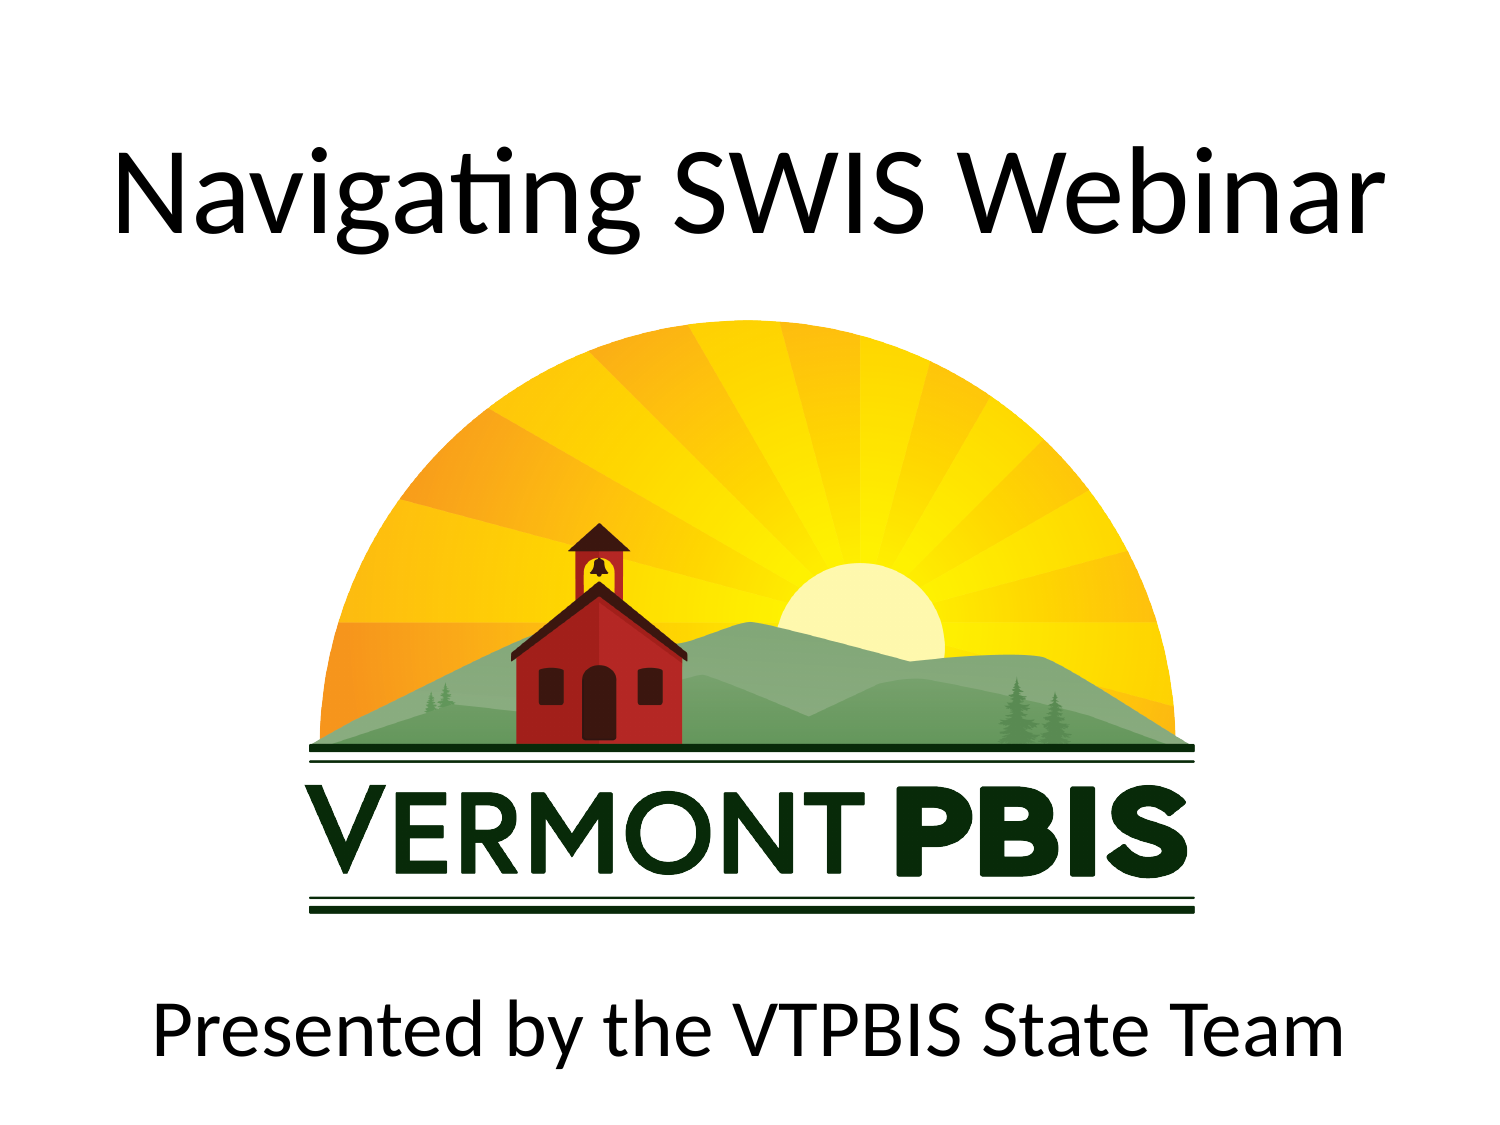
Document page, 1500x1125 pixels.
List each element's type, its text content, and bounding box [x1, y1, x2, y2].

picture [304, 319, 1195, 915]
title Navigating SWIS Webinar [0, 21, 1500, 346]
subtitle Presented by the VTPBIS State Team [0, 966, 1500, 1081]
